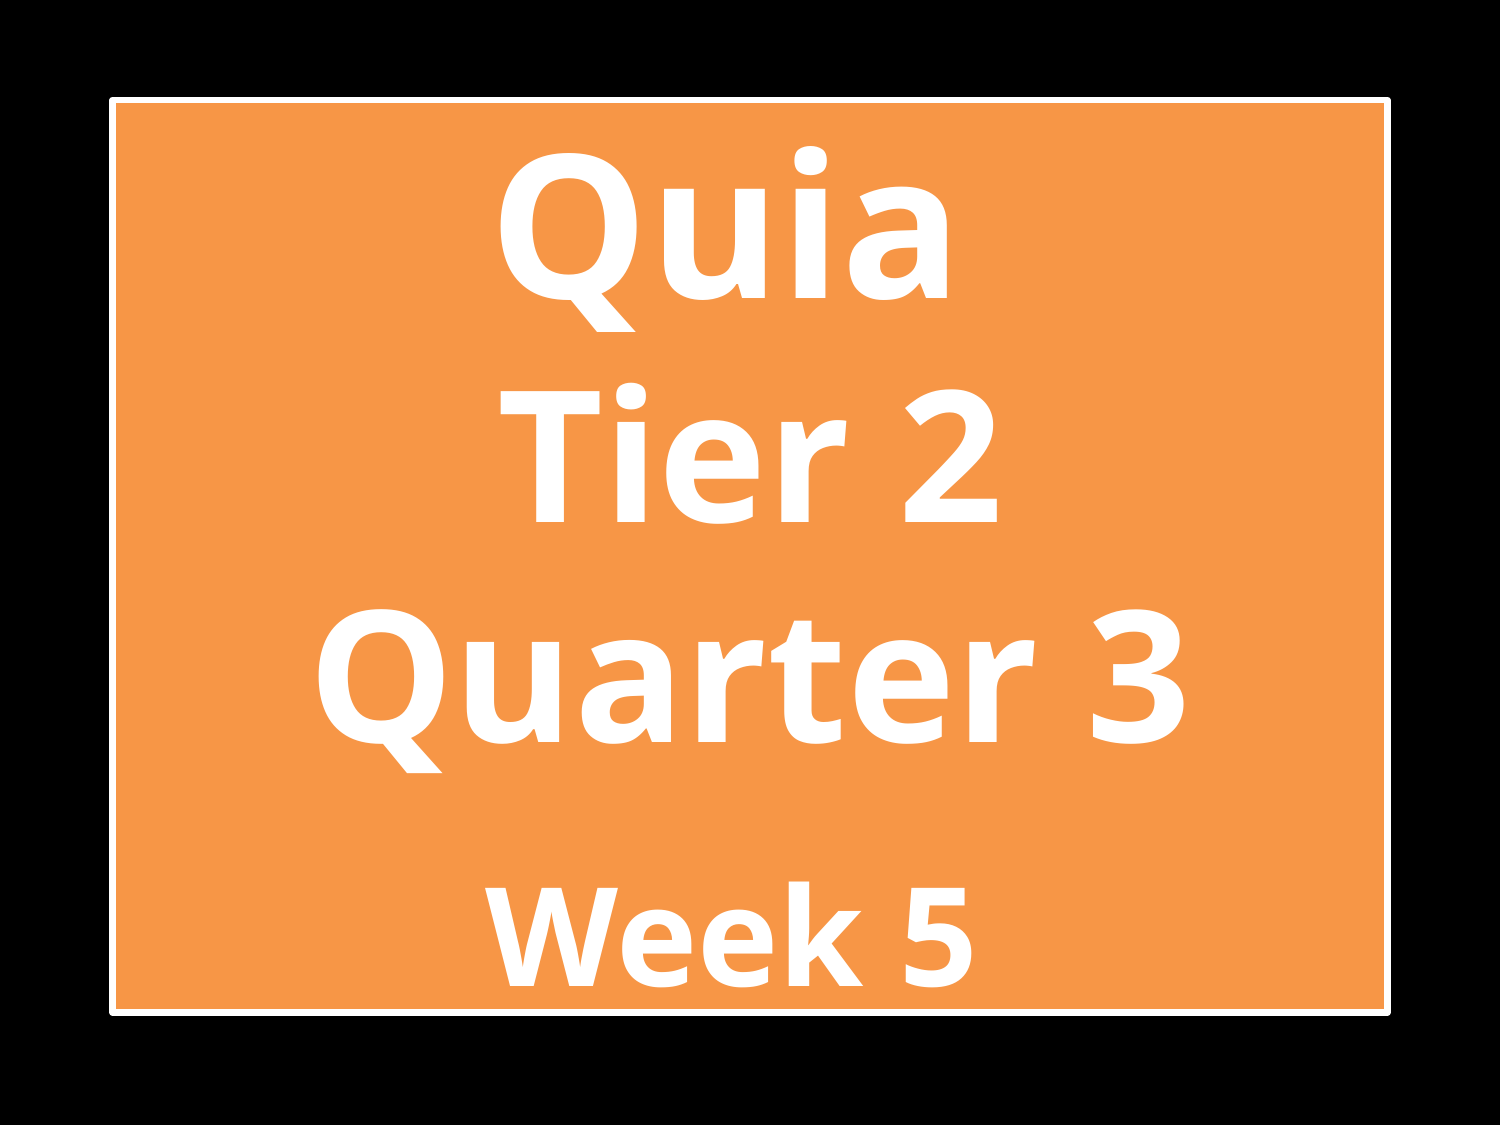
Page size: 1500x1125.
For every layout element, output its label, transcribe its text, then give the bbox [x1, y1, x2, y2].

title Quia Tier 2 Quarter 3 Week 5 [109, 97, 1391, 1016]
